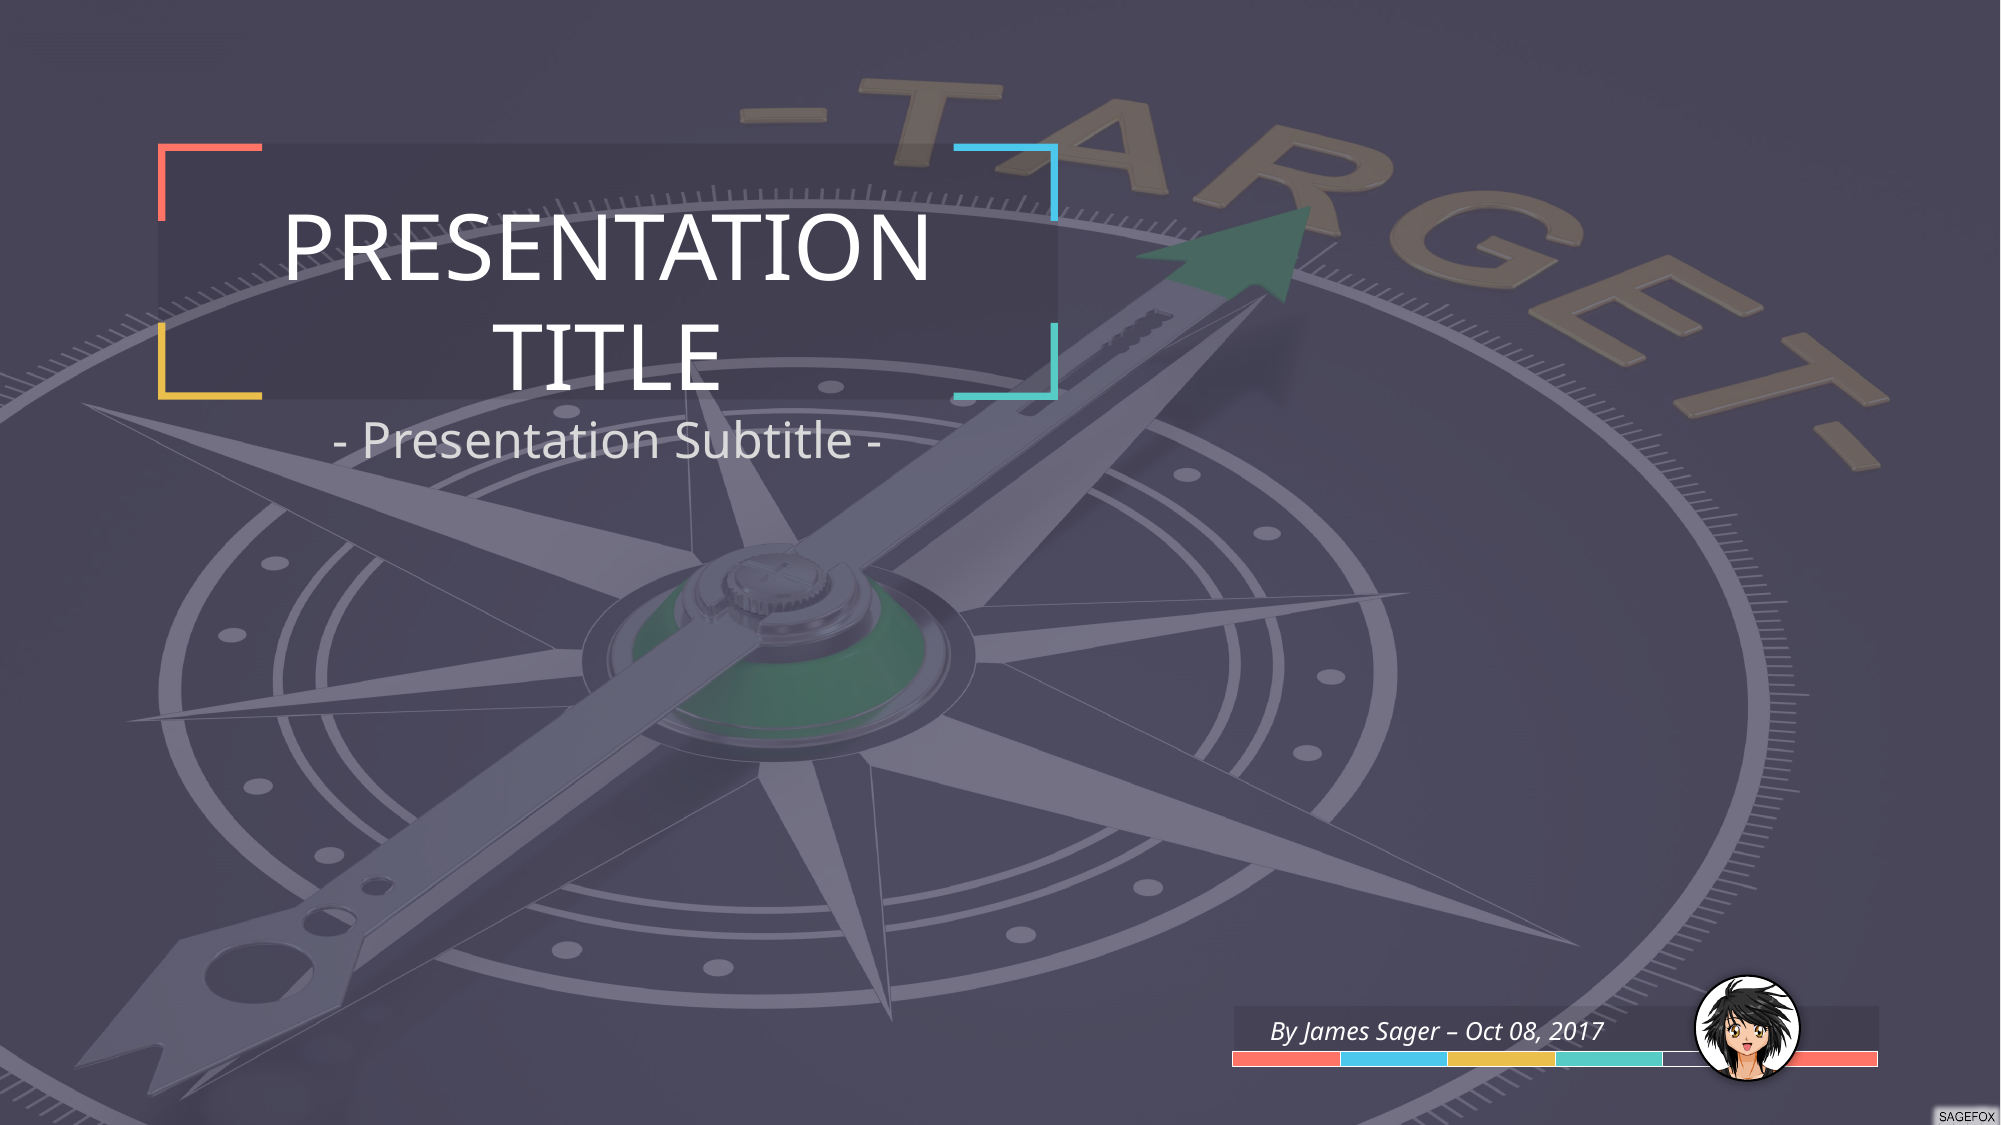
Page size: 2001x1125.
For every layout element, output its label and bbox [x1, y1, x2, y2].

text_box [157, 143, 1059, 401]
picture [1936, 1111, 1997, 1125]
text_box [1232, 975, 1880, 1081]
